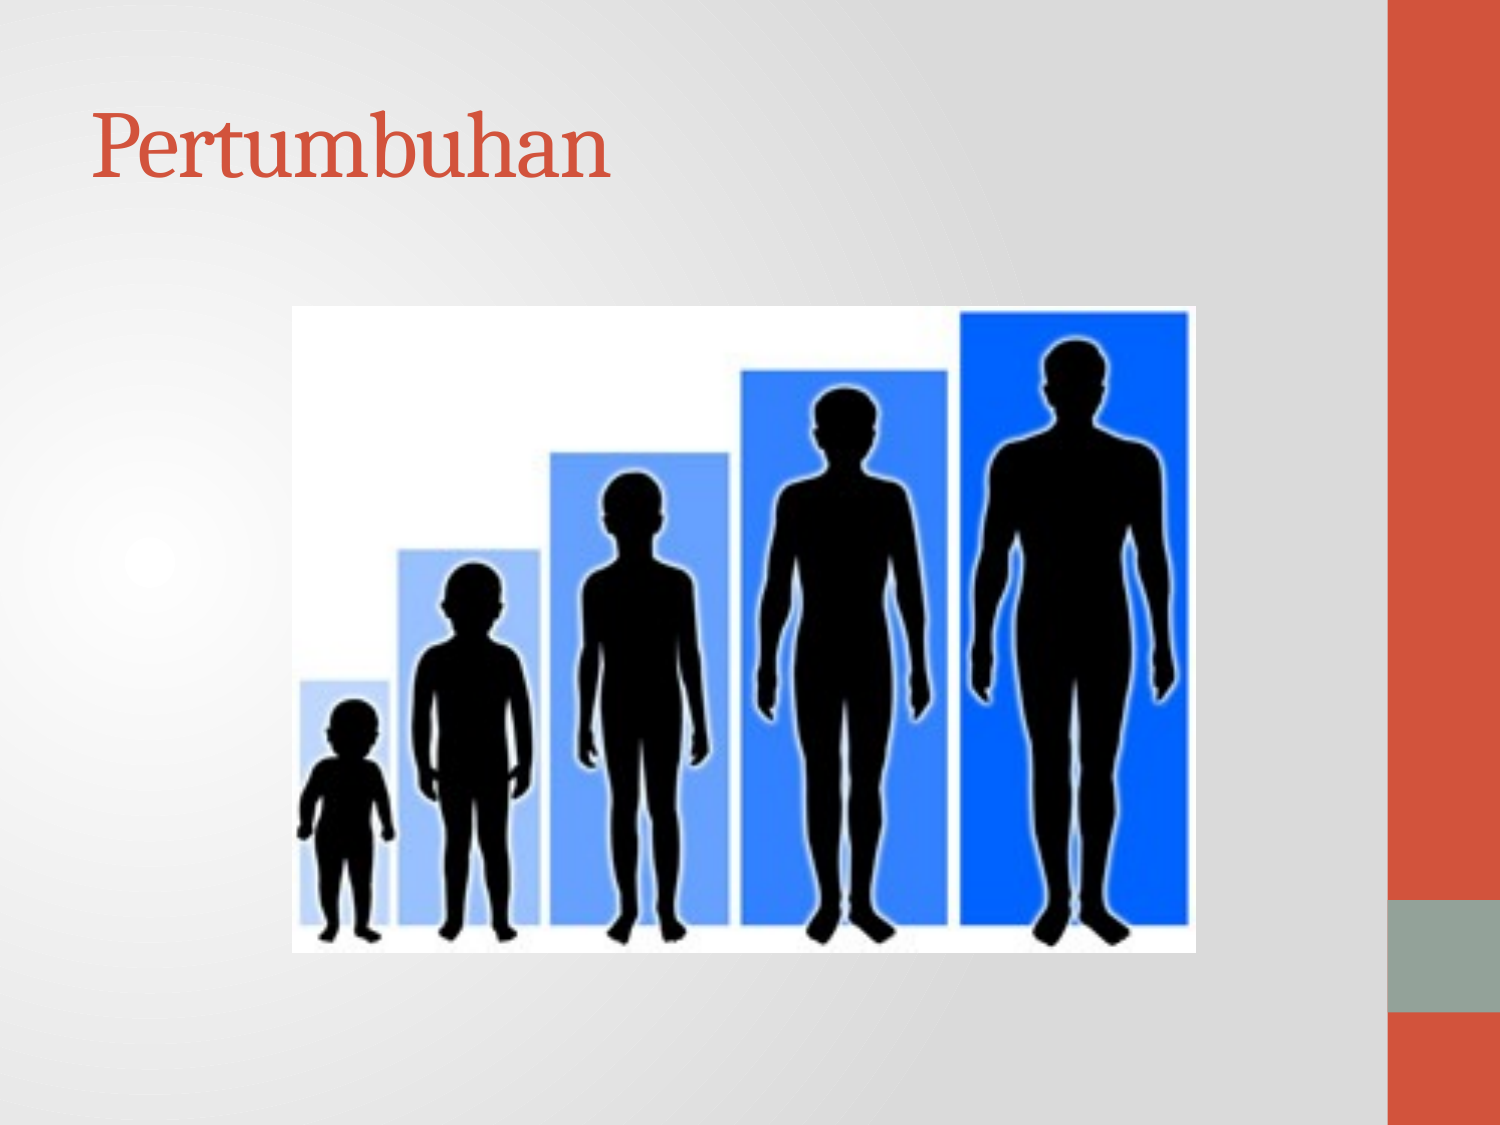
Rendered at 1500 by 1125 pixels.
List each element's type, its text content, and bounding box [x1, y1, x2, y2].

title Pertumbuhan [75, 45, 1325, 233]
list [292, 305, 1196, 954]
